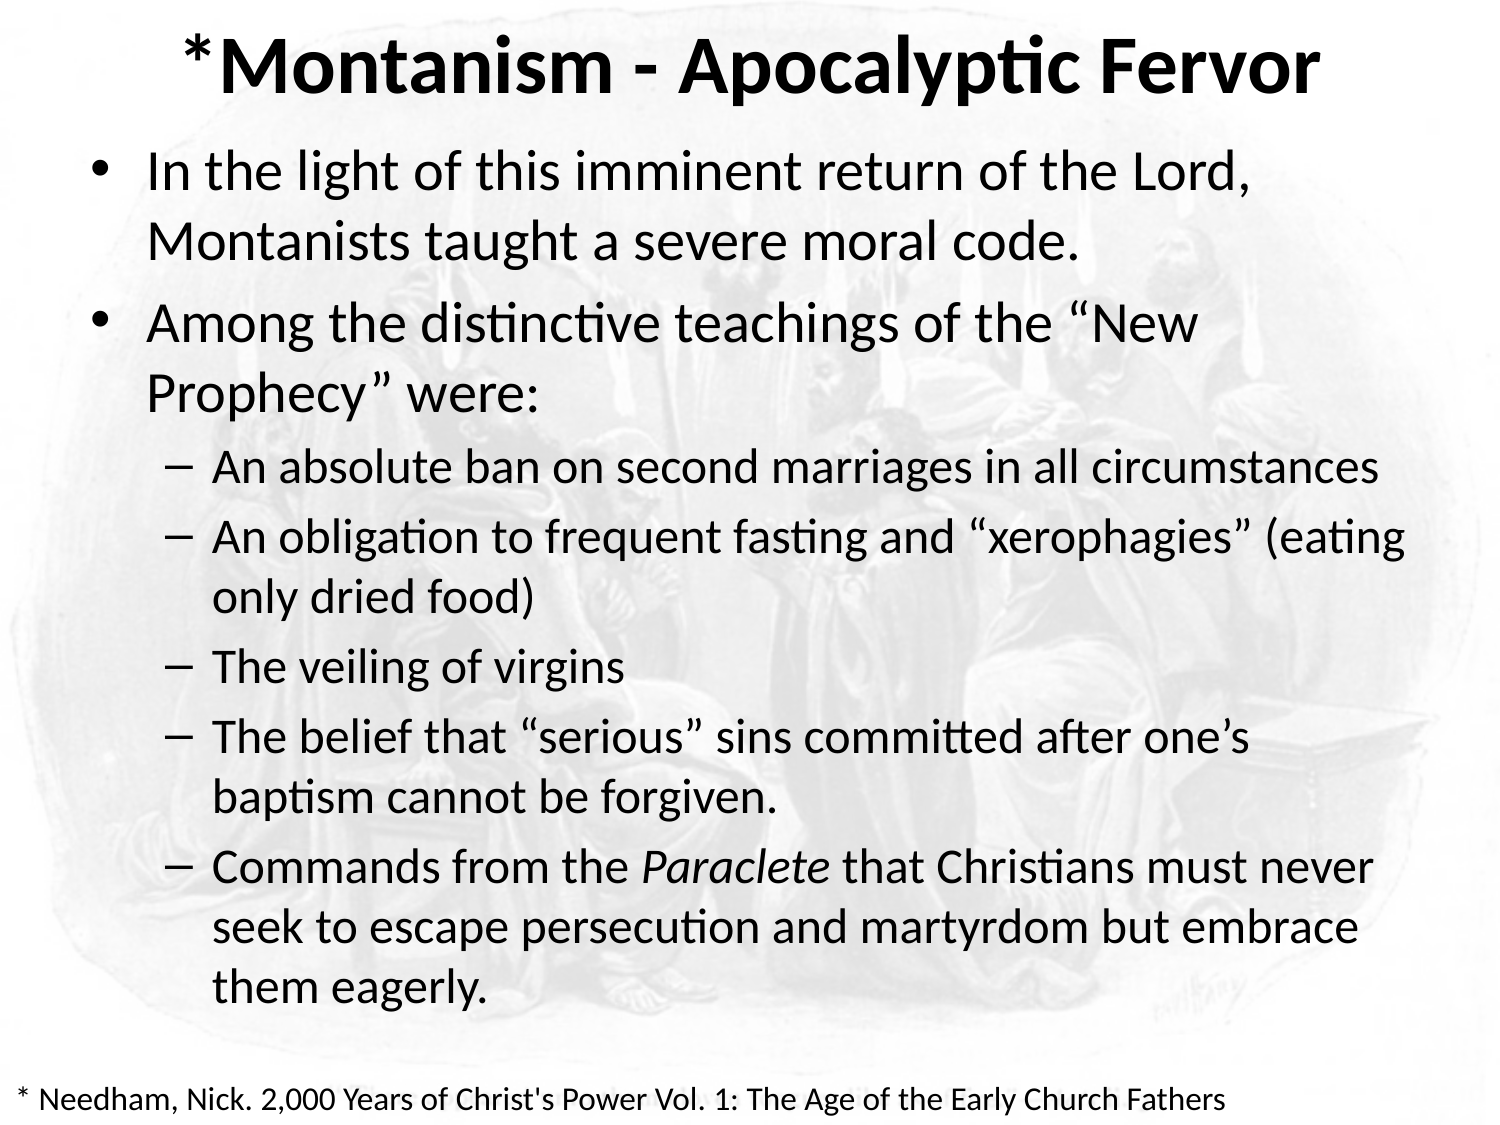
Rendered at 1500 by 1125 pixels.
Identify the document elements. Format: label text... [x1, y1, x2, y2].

title *Montanism - Apocalyptic Fervor [75, 0, 1425, 121]
list In the light of this imminent return of the Lord, Montanists taught a severe moral code. Among the distinctive teachings of the “New Prophecy” were: An absolute ban on second marriages in all circumstances An obligation to frequent fasting and “xerophagies” (eating only dried food) The veiling of virgins The belief that “serious” sins committed after one’s baptism cannot be forgiven. Commands from the Paraclete that Christians must never seek to escape persecution and martyrdom but embrace them eagerly. [75, 125, 1425, 1063]
text_box * Needham, Nick. 2,000 Years of Christ's Power Vol. 1: The Age of the Early Church Fathers [0, 1069, 1500, 1125]
